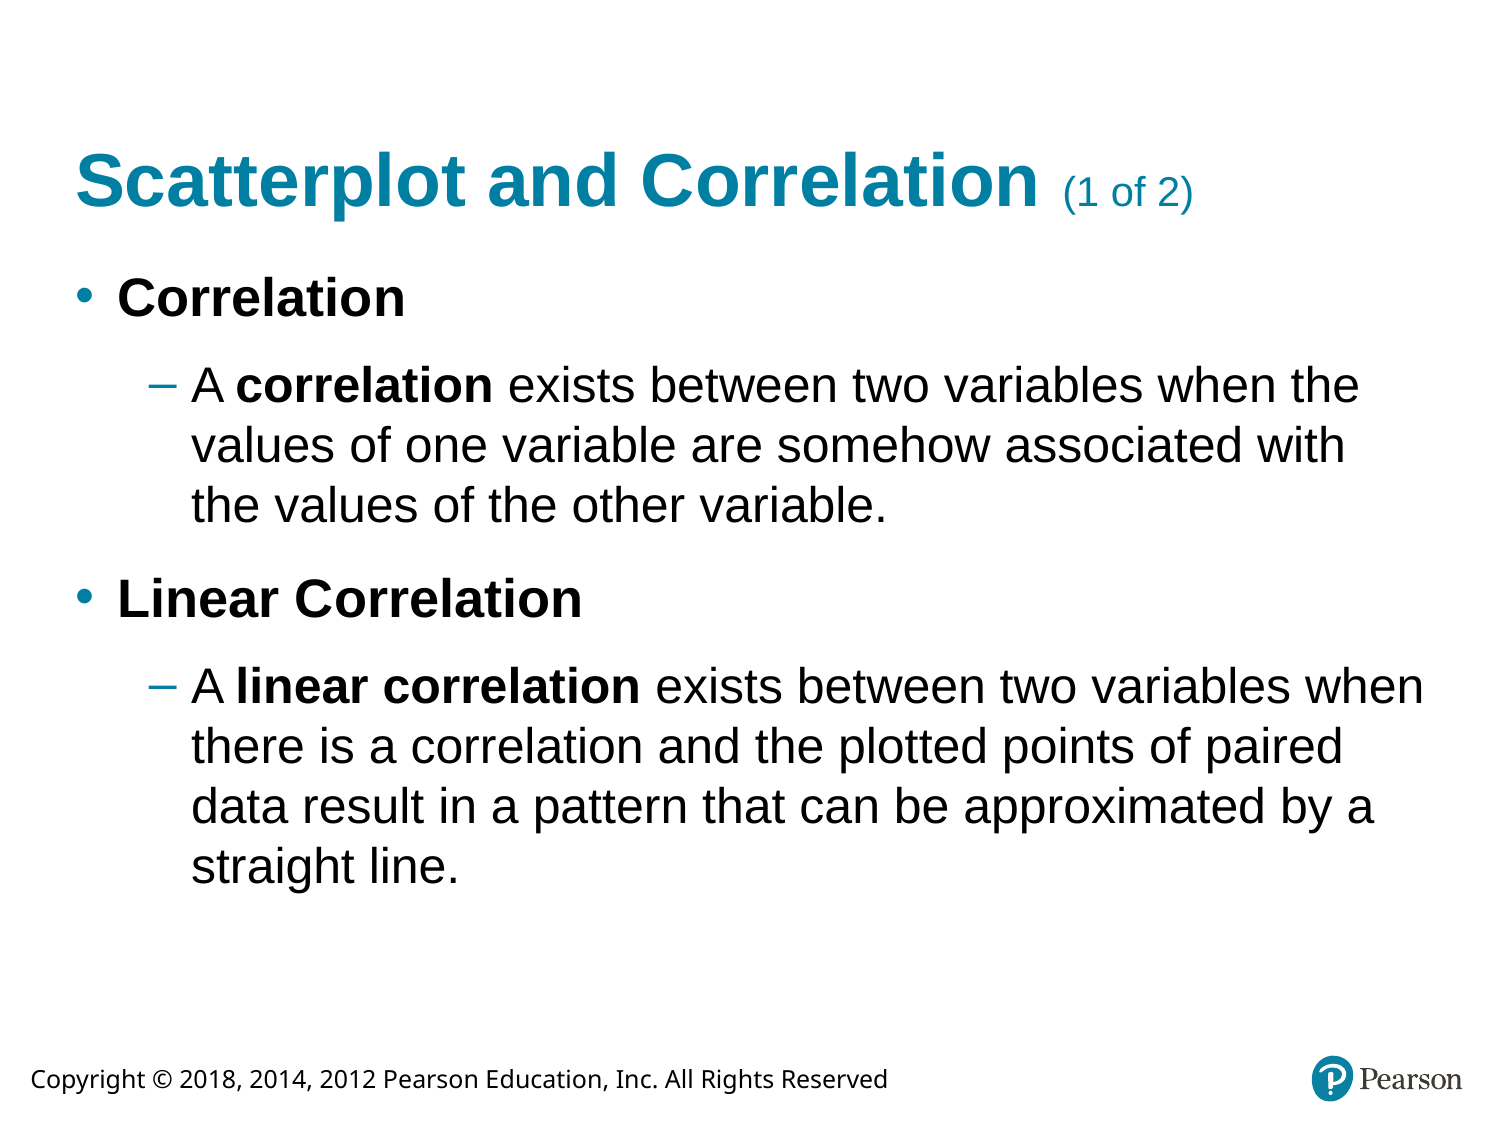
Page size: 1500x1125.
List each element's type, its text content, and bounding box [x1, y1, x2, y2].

list Correlation A correlation exists between two variables when the values of one variable are somehow associated with the values of the other variable. Linear Correlation A linear correlation exists between two variables when there is a correlation and the plotted points of paired data result in a pattern that can be approximated by a straight line. [75, 262, 1425, 963]
title Scatterplot and Correlation (1 of 2) [75, 41, 1425, 222]
